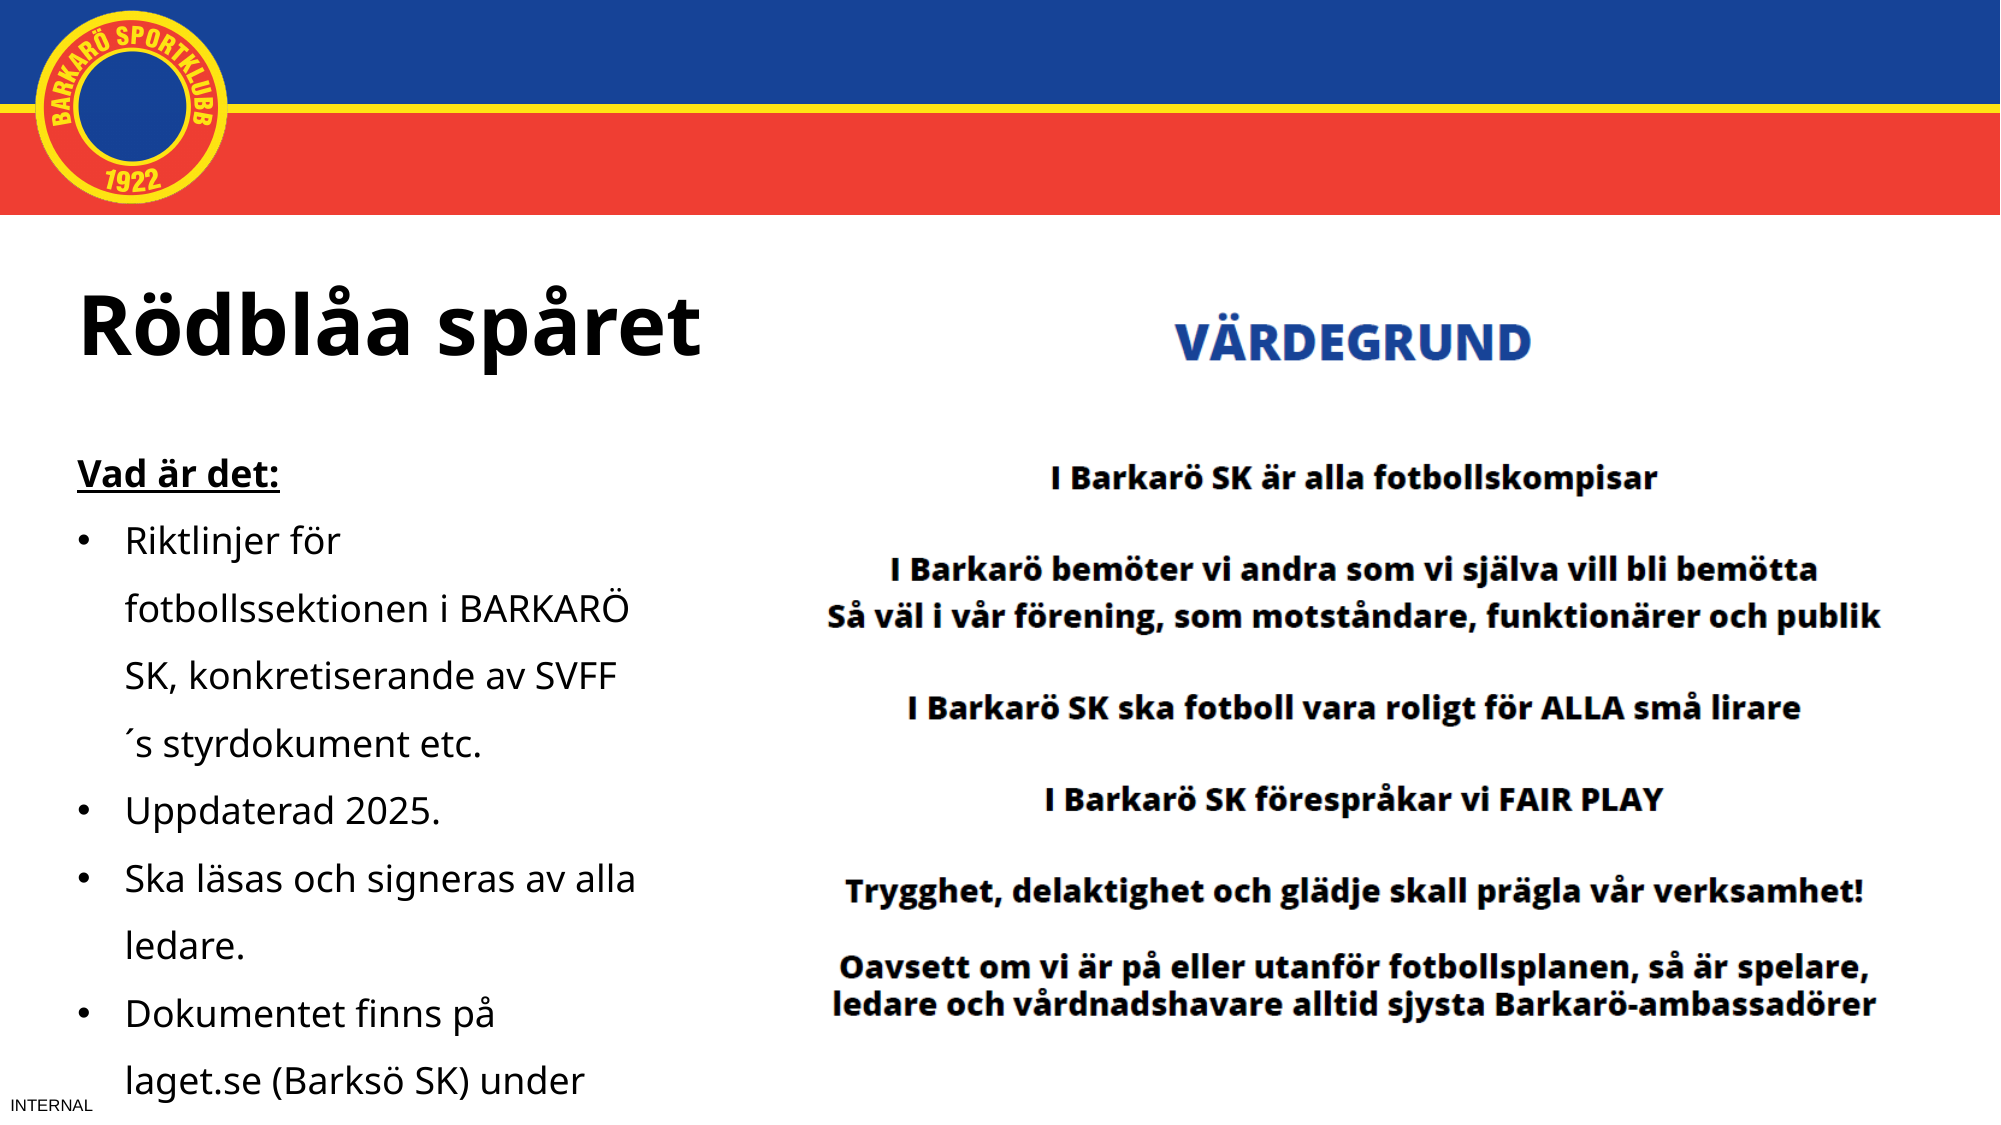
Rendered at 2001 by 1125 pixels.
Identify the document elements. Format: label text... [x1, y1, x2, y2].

text_box [228, 104, 2000, 113]
text_box Rödblåa spåret [62, 264, 1519, 380]
text_box [0, 104, 34, 113]
text_box [0, 113, 2000, 215]
picture [34, 10, 228, 204]
text_box [0, 0, 2000, 104]
picture [769, 293, 1922, 1052]
text_box Vad är det: Riktlinjer för fotbollssektionen i BARKARÖ SK, konkretiserande av SVFF´s styrdokument etc. Uppdaterad 2025. Ska läsas och signeras av alla ledare. Dokumentet finns på laget.se (Barksö SK) under dokument. [62, 419, 655, 1125]
